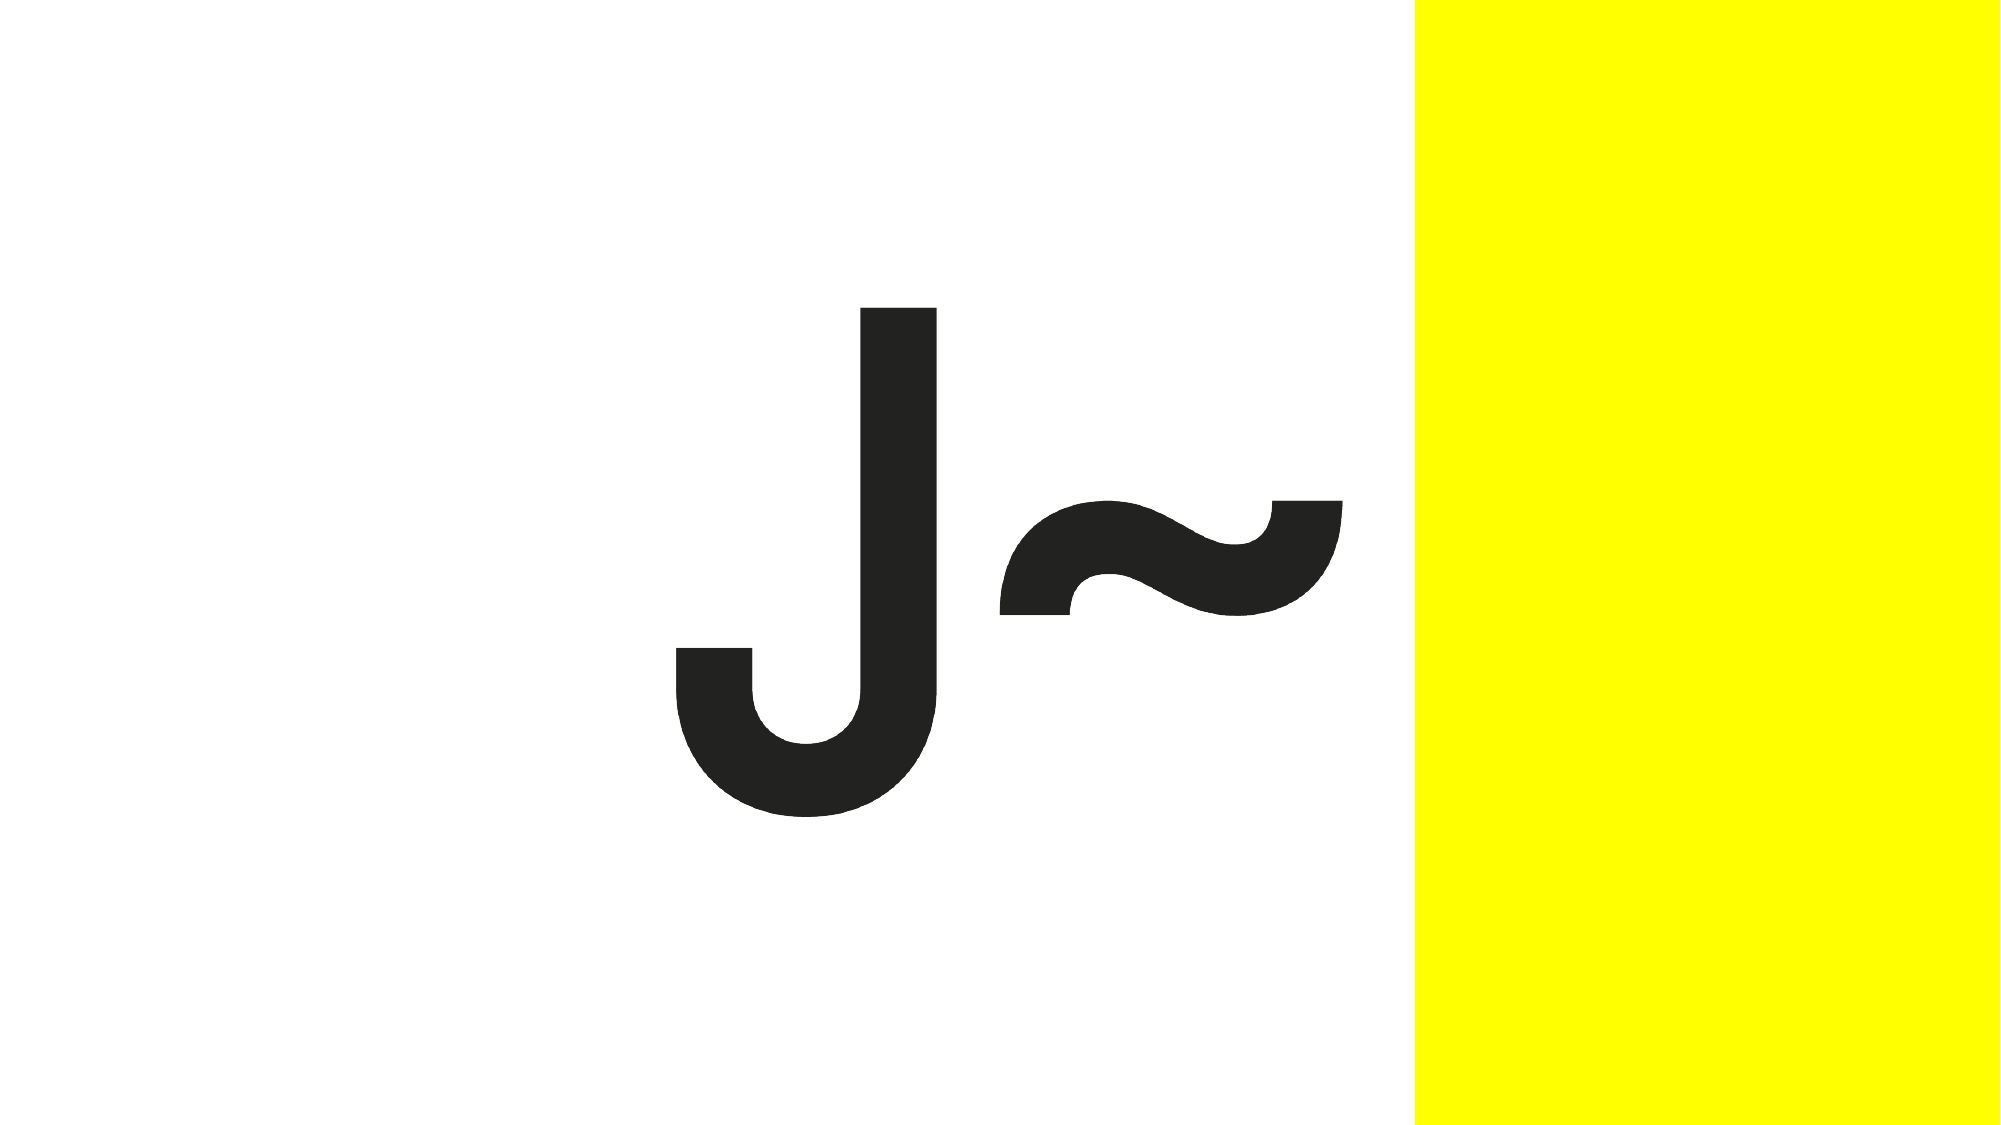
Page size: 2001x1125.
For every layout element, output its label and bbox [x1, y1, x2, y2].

picture [584, 120, 1416, 1005]
text_box [1415, 0, 2000, 1125]
